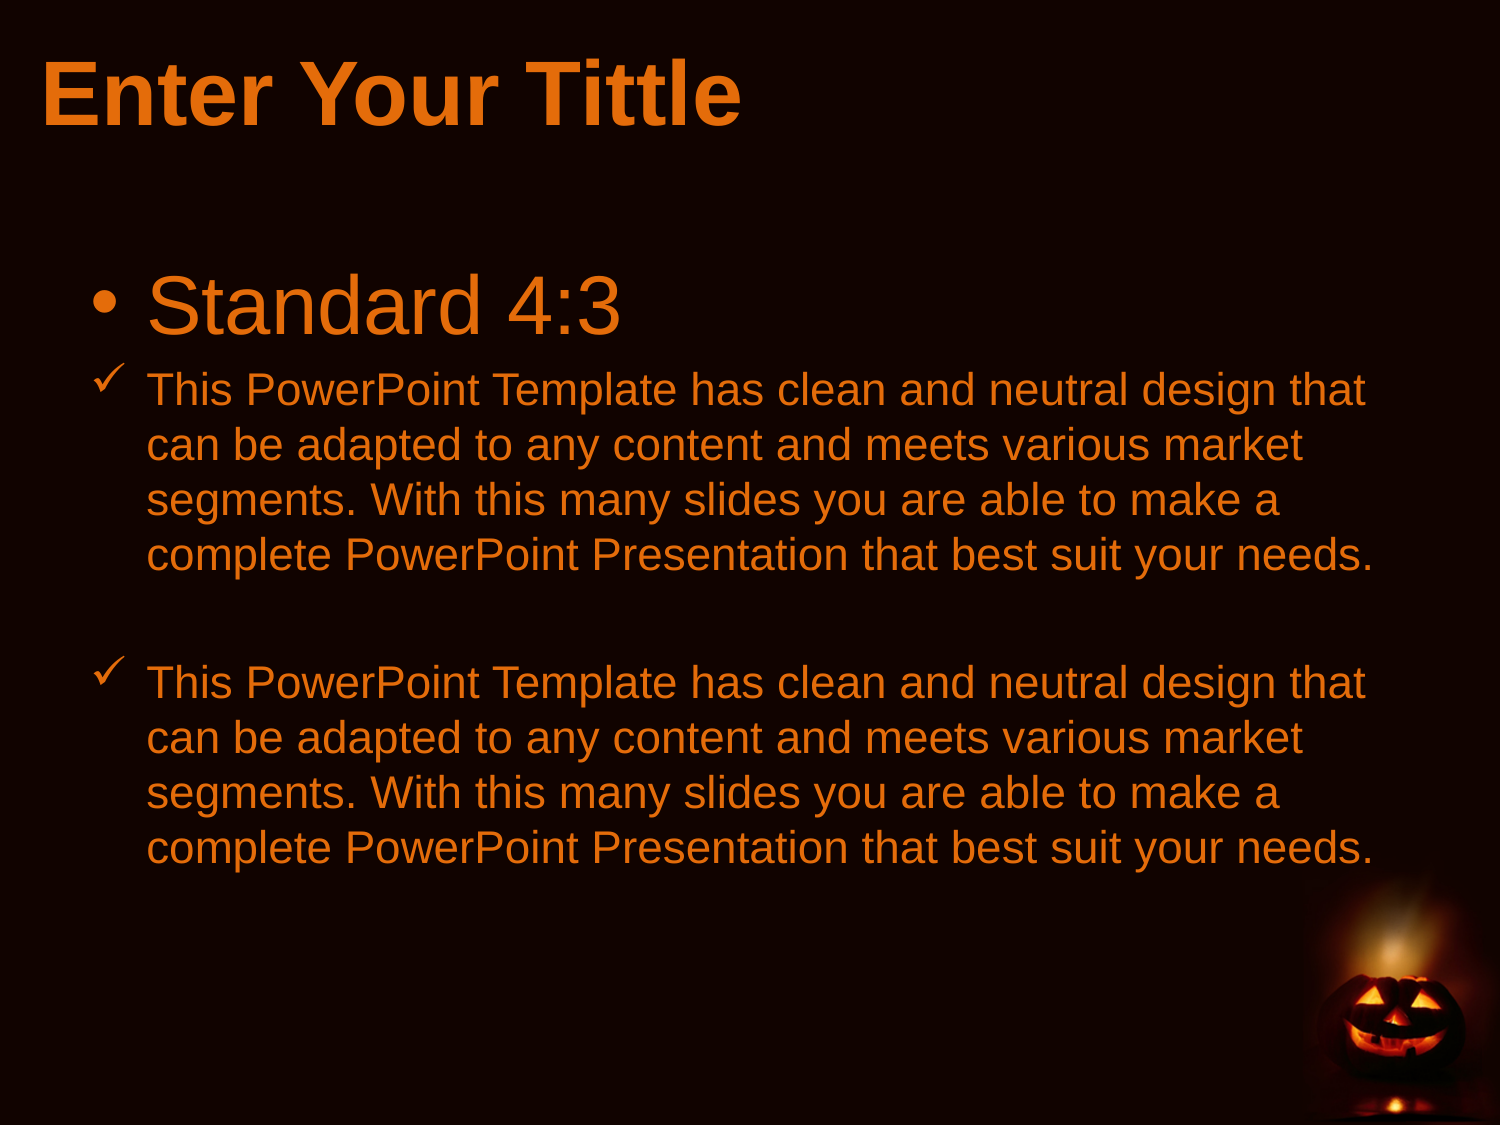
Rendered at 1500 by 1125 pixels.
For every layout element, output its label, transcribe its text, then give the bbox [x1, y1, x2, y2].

list Standard 4:3 This PowerPoint Template has clean and neutral design that can be adapted to any content and meets various market segments. With this many slides you are able to make a complete PowerPoint Presentation that best suit your needs. This PowerPoint Template has clean and neutral design that can be adapted to any content and meets various market segments. With this many slides you are able to make a complete PowerPoint Presentation that best suit your needs. [75, 243, 1425, 986]
picture [0, 176, 1500, 1125]
title Enter Your Tittle [0, 2, 1500, 176]
